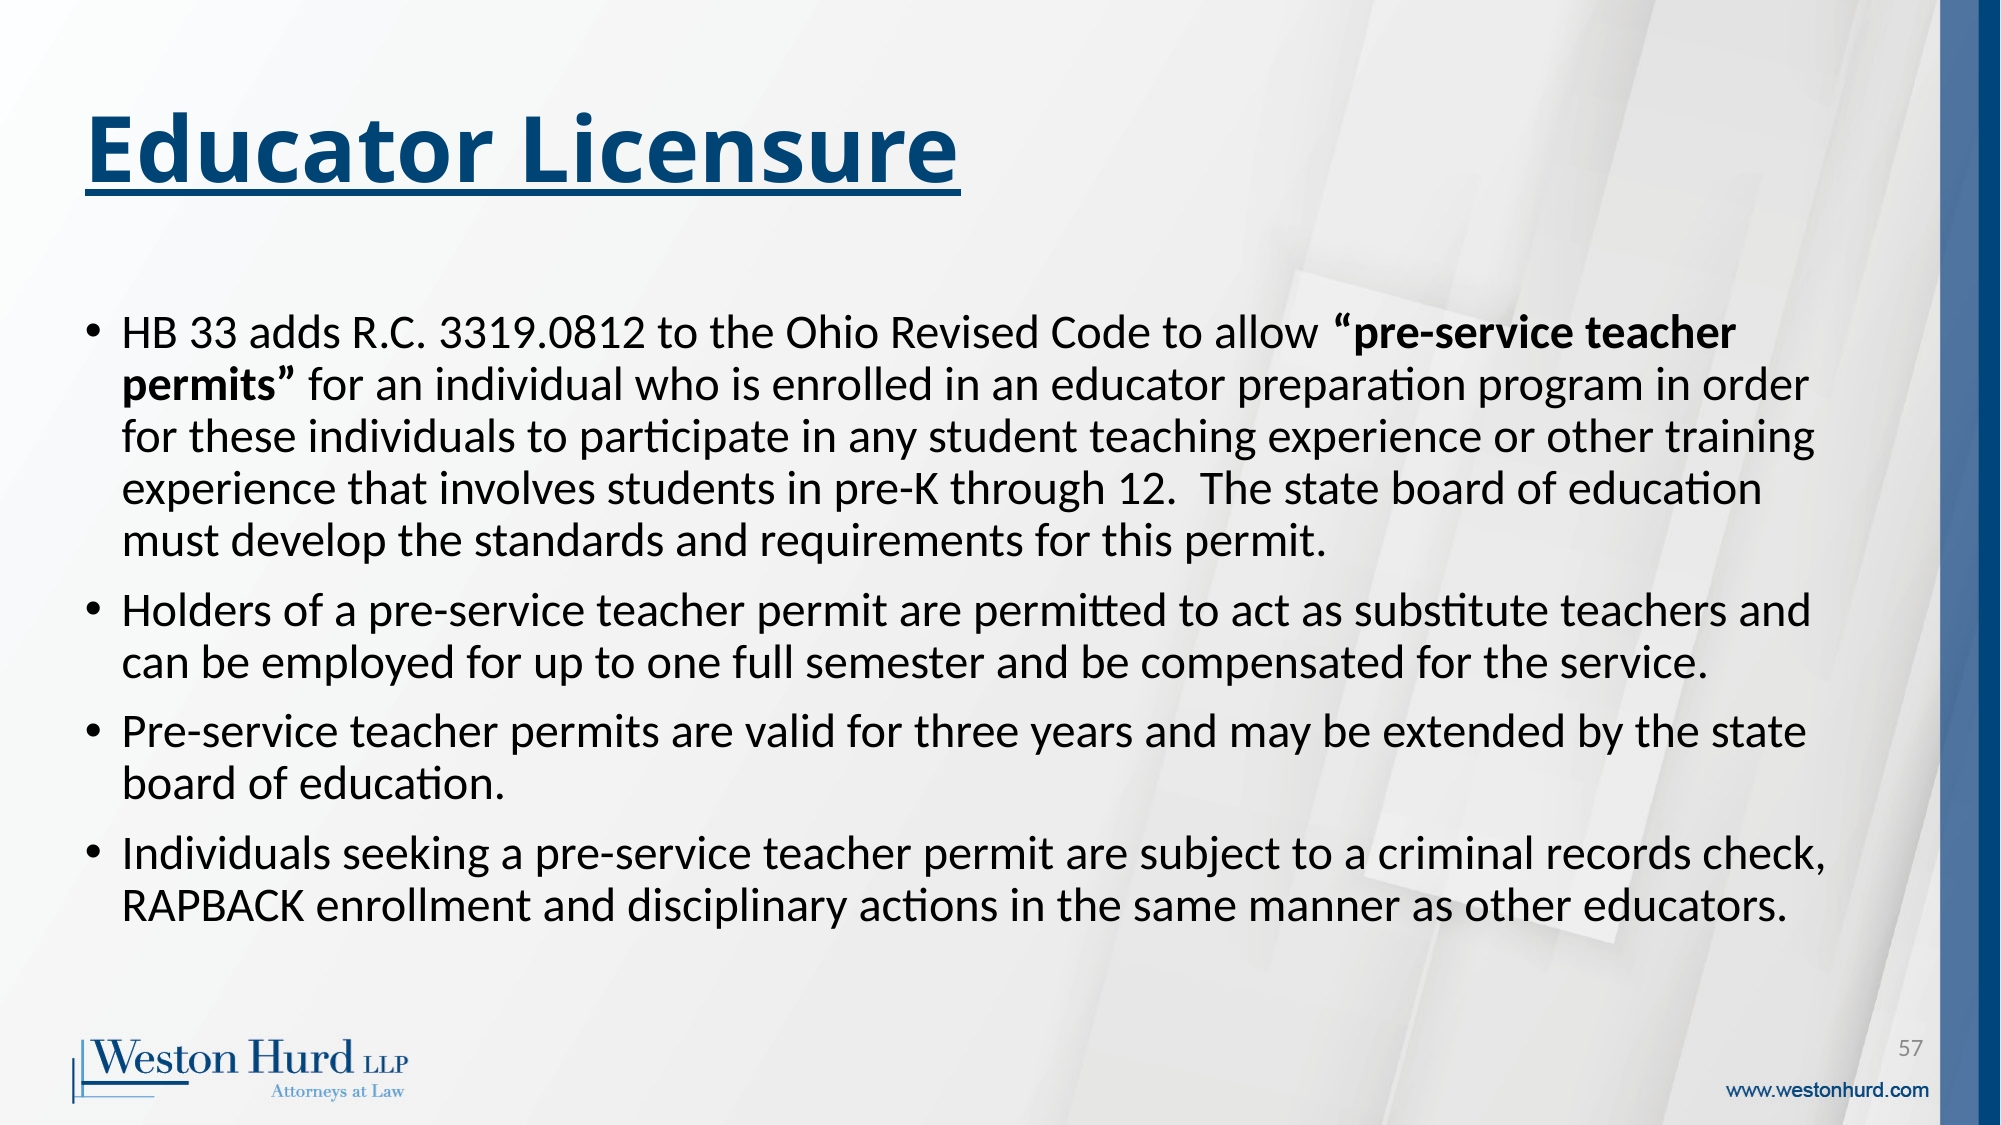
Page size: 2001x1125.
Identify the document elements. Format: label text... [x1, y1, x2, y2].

picture [0, 0, 2001, 1125]
slide_number 57 [1488, 1016, 1939, 1077]
title Educator Licensure [70, 53, 1863, 253]
list HB 33 adds R.C. 3319.0812 to the Ohio Revised Code to allow “pre-service teacher permits” for an individual who is enrolled in an educator preparation program in order for these individuals to participate in any student teaching experience or other training experience that involves students in pre-K through 12. The state board of education must develop the standards and requirements for this permit. Holders of a pre-service teacher permit are permitted to act as substitute teachers and can be employed for up to one full semester and be compensated for the service. Pre-service teacher permits are valid for three years and may be extended by the state board of education. Individuals seeking a pre-service teacher permit are subject to a criminal records check, RAPBACK enrollment and disciplinary actions in the same manner as other educators. [70, 299, 1863, 1014]
